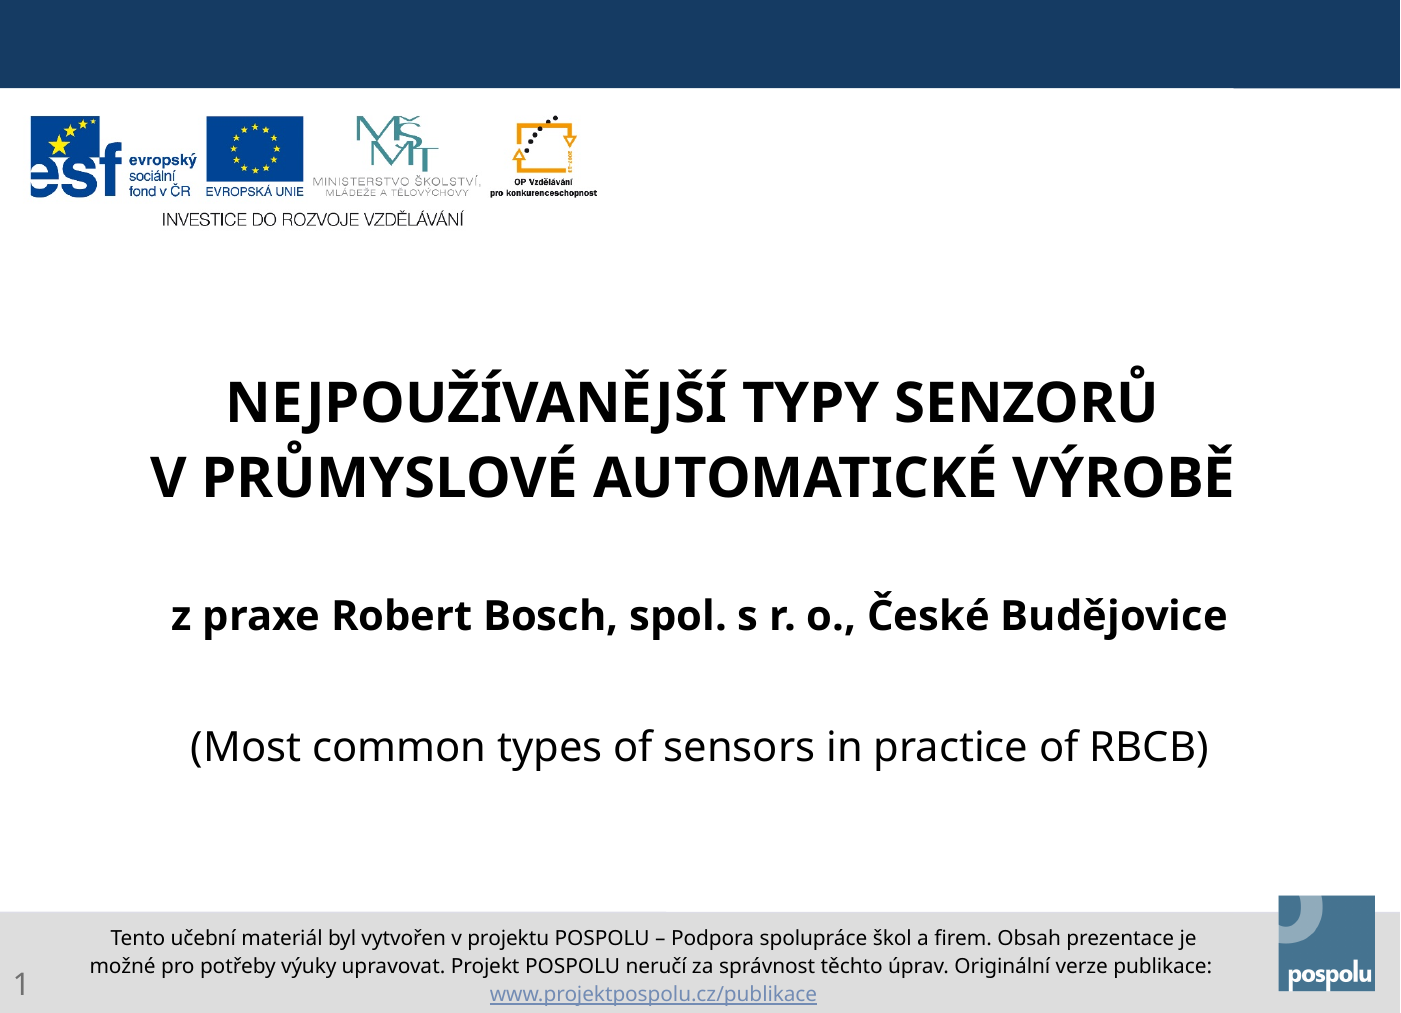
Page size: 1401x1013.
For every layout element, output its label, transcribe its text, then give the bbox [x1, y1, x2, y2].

text_box Tento učební materiál byl vytvořen v projektu POSPOLU – Podpora spolupráce škol a firem. Obsah prezentace je možné pro potřeby výuky upravovat. Projekt POSPOLU neručí za správnost těchto úprav. Originální verze publikace: www.projektpospolu.cz/publikace [15, 920, 1292, 992]
picture [12, 104, 616, 237]
picture [0, 895, 1400, 1013]
title NEJPOUŽÍVANĚJŠÍ TYPY SENZORŮ V PRŮMYSLOVÉ AUTOMATICKÉ VÝROBĚ z praxe Robert Bosch, spol. s r. o., České Budějovice (Most common types of sensors in practice of RBCB) [62, 281, 1338, 436]
